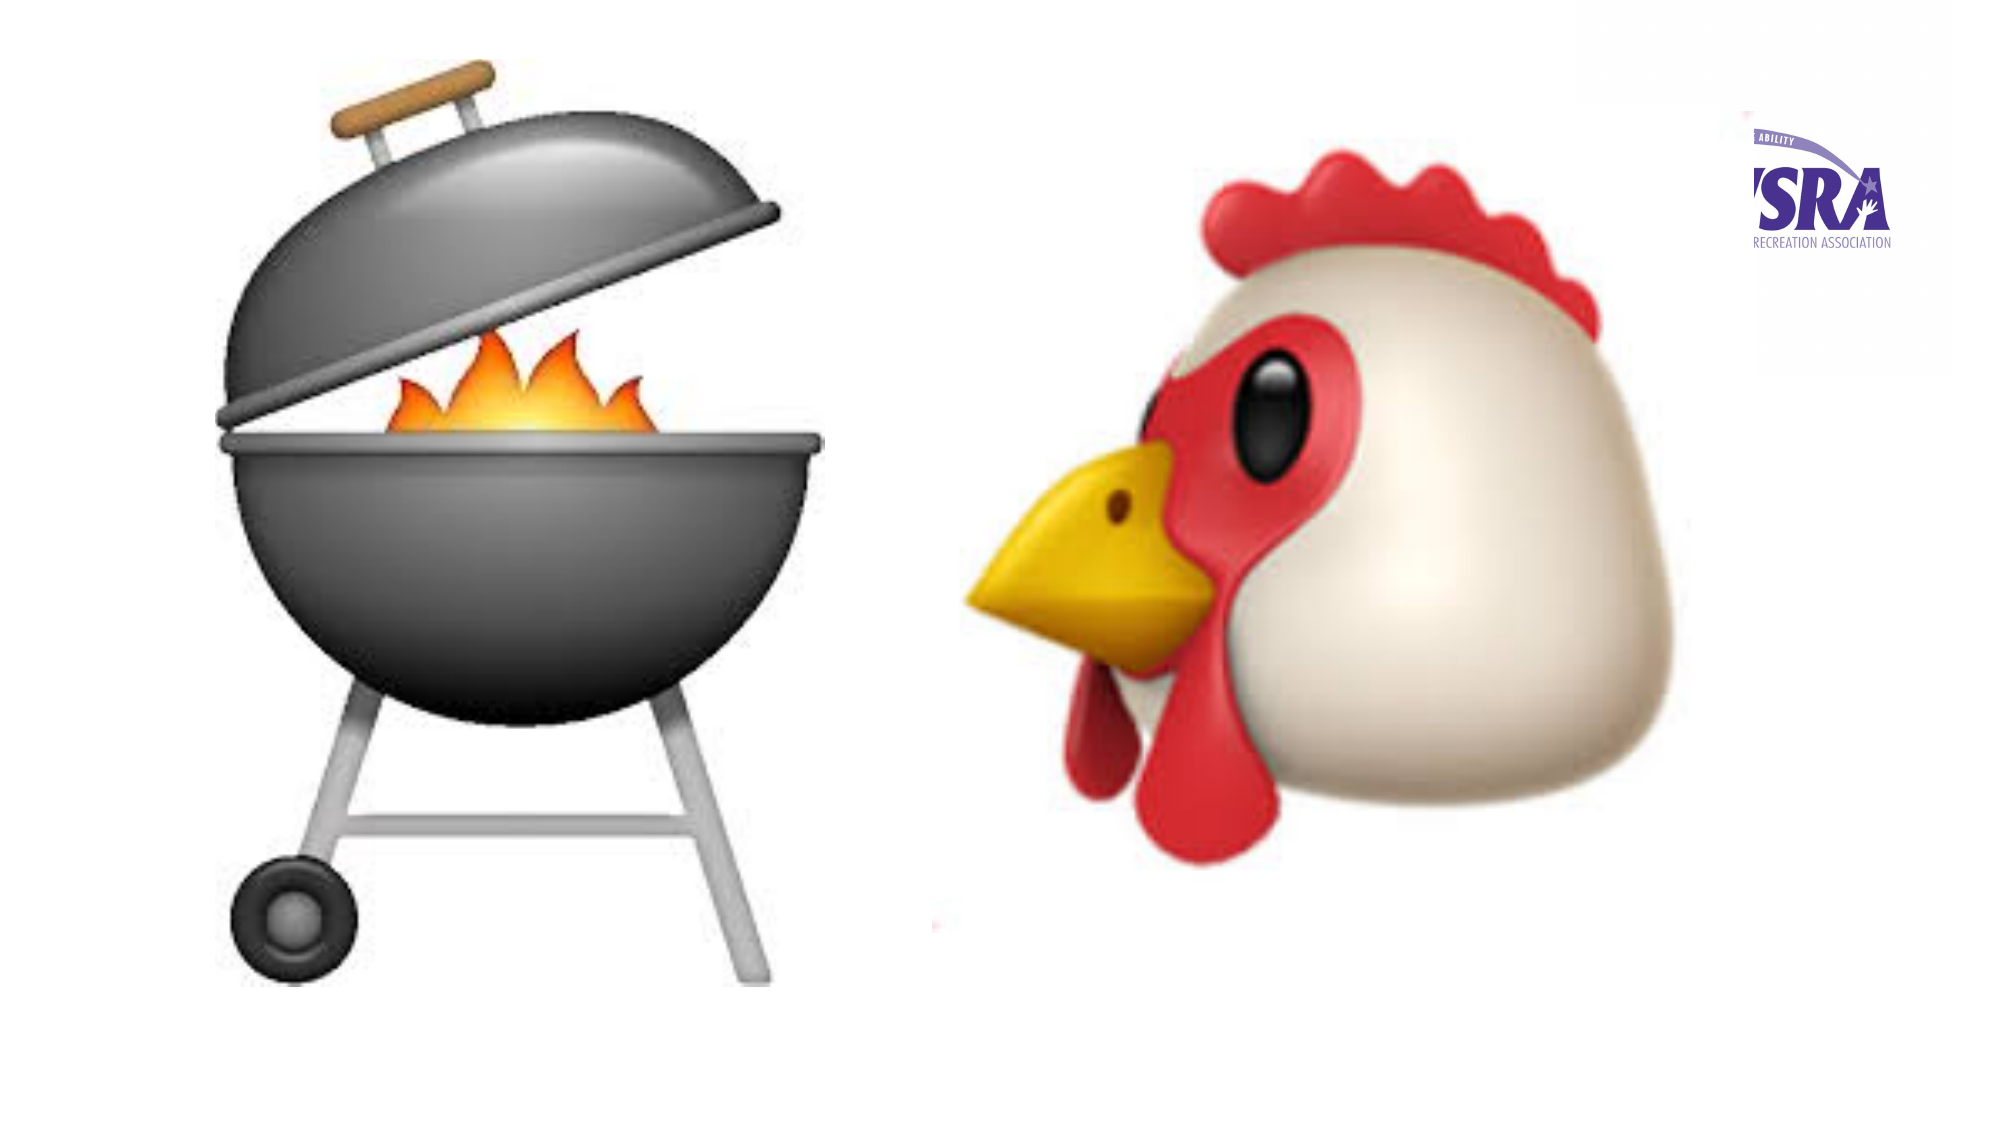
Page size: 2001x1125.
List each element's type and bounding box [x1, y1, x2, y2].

picture [932, 0, 1953, 933]
picture [215, 59, 825, 987]
